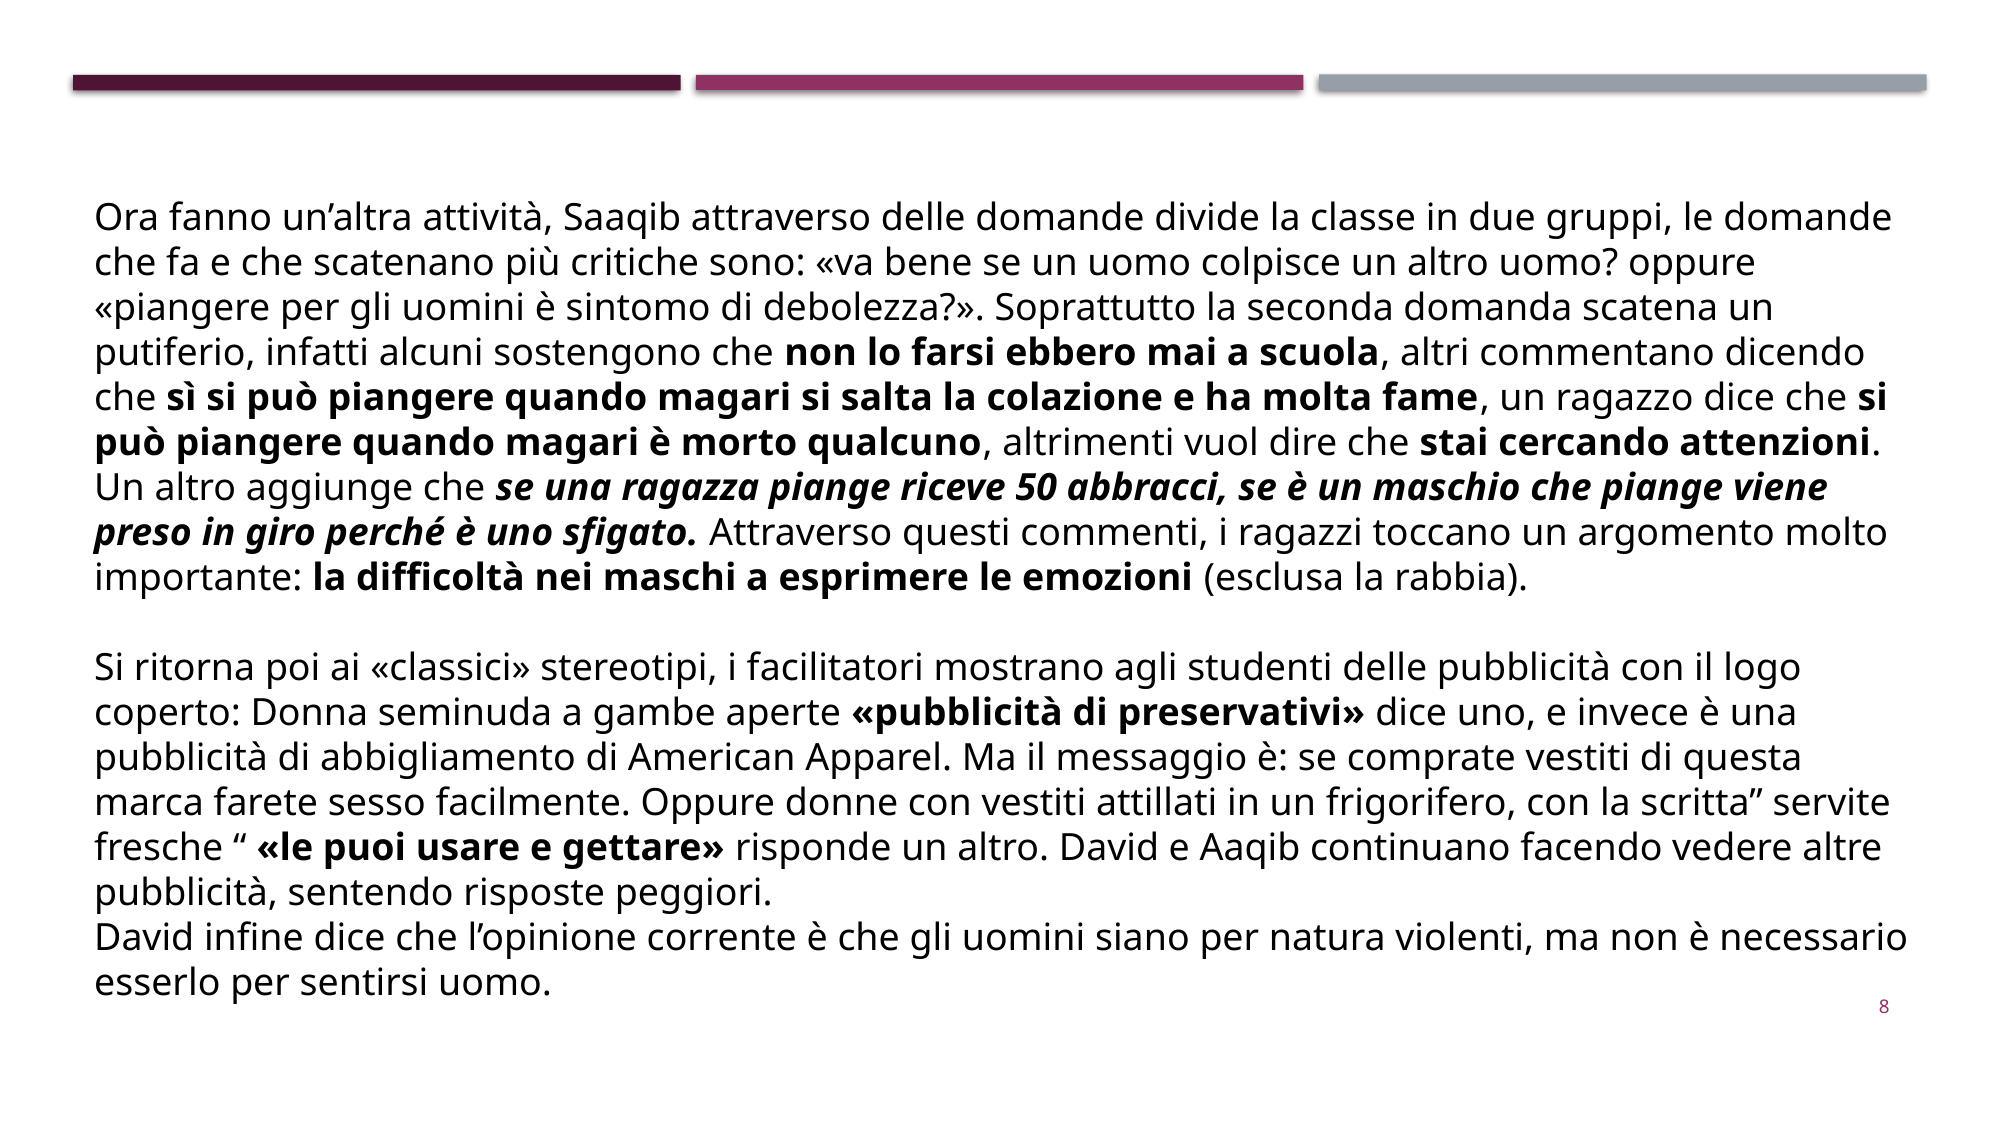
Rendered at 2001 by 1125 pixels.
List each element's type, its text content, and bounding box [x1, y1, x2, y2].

slide_number 8 [1732, 977, 1905, 1037]
text_box Ora fanno un’altra attività, Saaqib attraverso delle domande divide la classe in due gruppi, le domande che fa e che scatenano più critiche sono: «va bene se un uomo colpisce un altro uomo? oppure «piangere per gli uomini è sintomo di debolezza?». Soprattutto la seconda domanda scatena un putiferio, infatti alcuni sostengono che non lo farsi ebbero mai a scuola, altri commentano dicendo che sì si può piangere quando magari si salta la colazione e ha molta fame, un ragazzo dice che si può piangere quando magari è morto qualcuno, altrimenti vuol dire che stai cercando attenzioni. Un altro aggiunge che se una ragazza piange riceve 50 abbracci, se è un maschio che piange viene preso in giro perché è uno sfigato. Attraverso questi commenti, i ragazzi toccano un argomento molto importante: la difficoltà nei maschi a esprimere le emozioni (esclusa la rabbia). Si ritorna poi ai «classici» stereotipi, i facilitatori mostrano agli studenti delle pubblicità con il logo coperto: Donna seminuda a gambe aperte «pubblicità di preservativi» dice uno, e invece è una pubblicità di abbigliamento di American Apparel. Ma il messaggio è: se comprate vestiti di questa marca farete sesso facilmente. Oppure donne con vestiti attillati in un frigorifero, con la scritta” servite fresche “ «le puoi usare e gettare» risponde un altro. David e Aaqib continuano facendo vedere altre pubblicità, sentendo risposte peggiori. David infine dice che l’opinione corrente è che gli uomini siano per natura violenti, ma non è necessario esserlo per sentirsi uomo. [79, 185, 1926, 1010]
